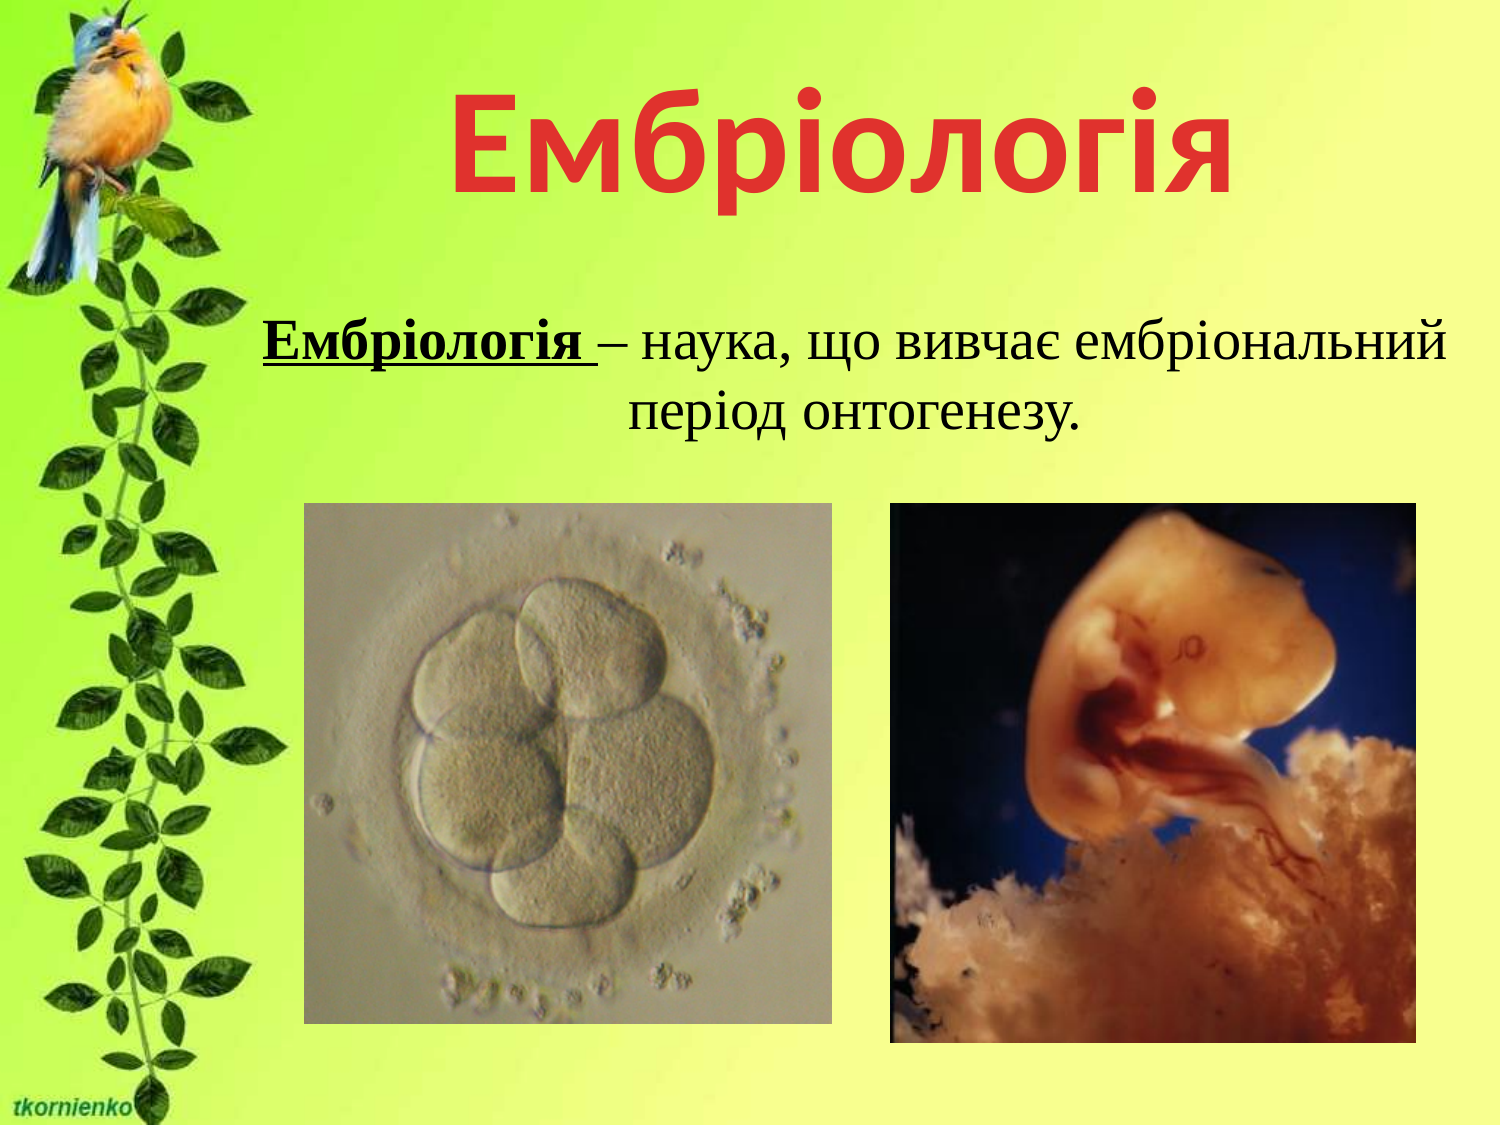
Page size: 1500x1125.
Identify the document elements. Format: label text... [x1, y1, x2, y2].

text_box Ембріологія – наука, що вивчає ембріональний період онтогенезу. [246, 293, 1465, 449]
text_box Ембріологія [187, 35, 1500, 231]
picture [0, 0, 1500, 1125]
